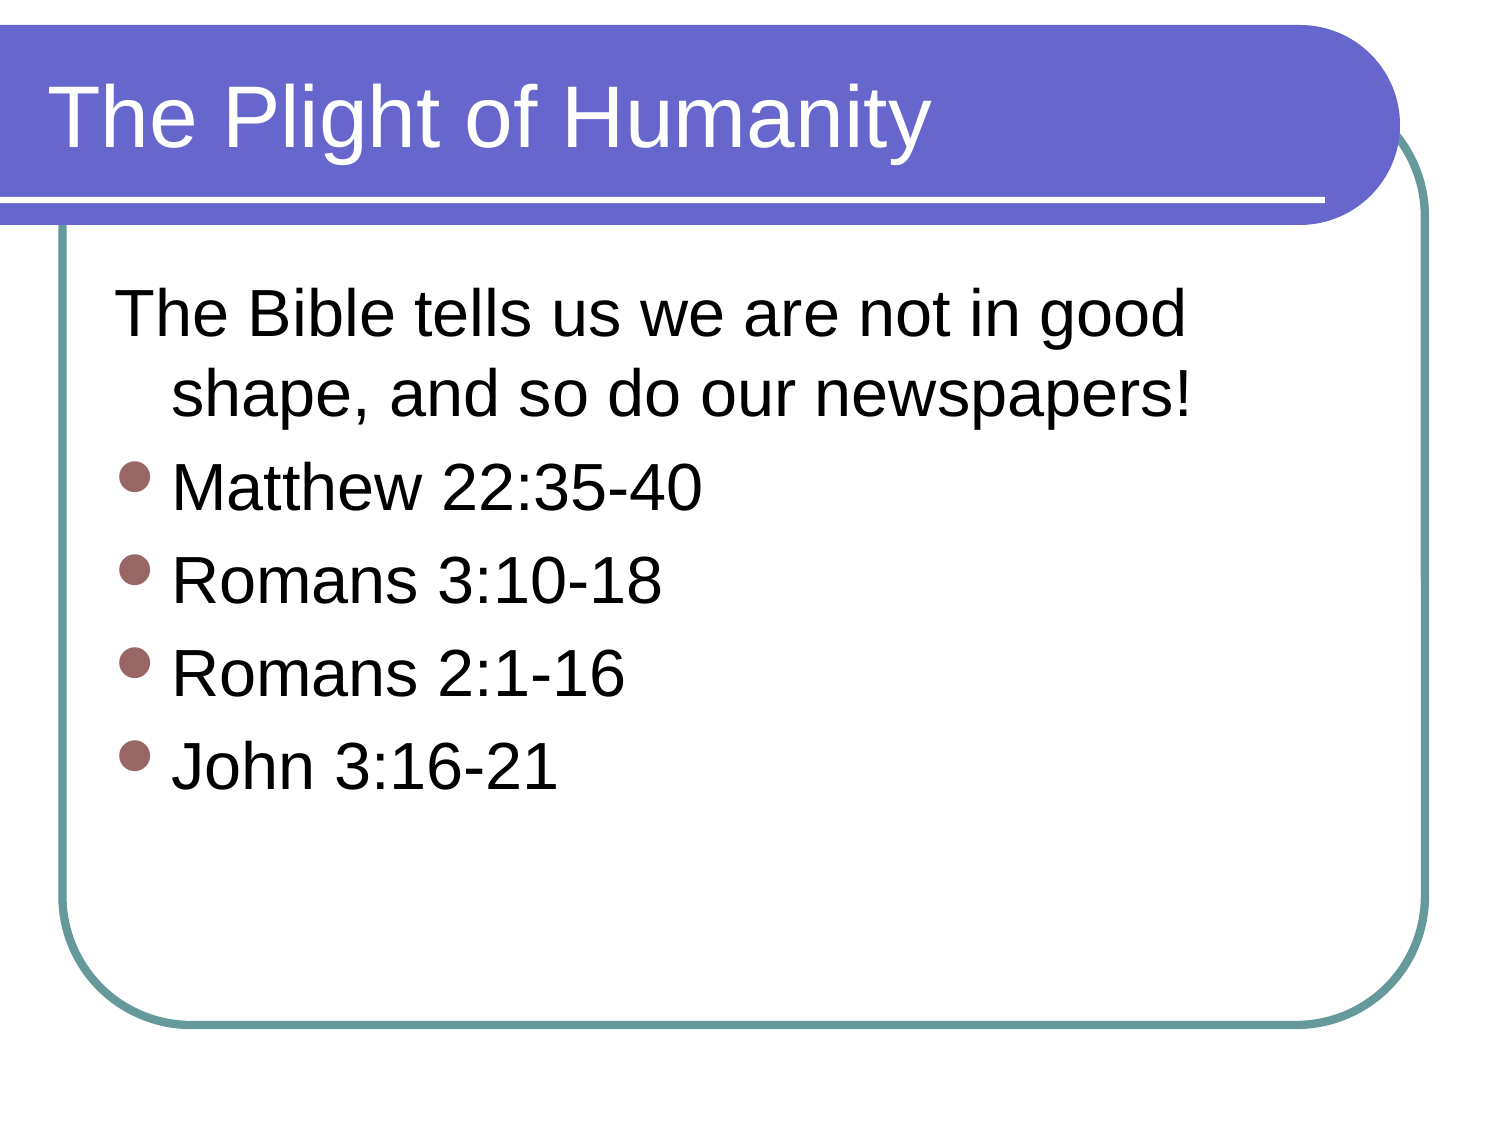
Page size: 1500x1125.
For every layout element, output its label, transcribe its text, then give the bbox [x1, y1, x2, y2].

title The Plight of Humanity [32, 37, 1347, 188]
list The Bible tells us we are not in good shape, and so do our newspapers! Matthew 22:35-40 Romans 3:10-18 Romans 2:1-16 John 3:16-21 [99, 262, 1400, 988]
